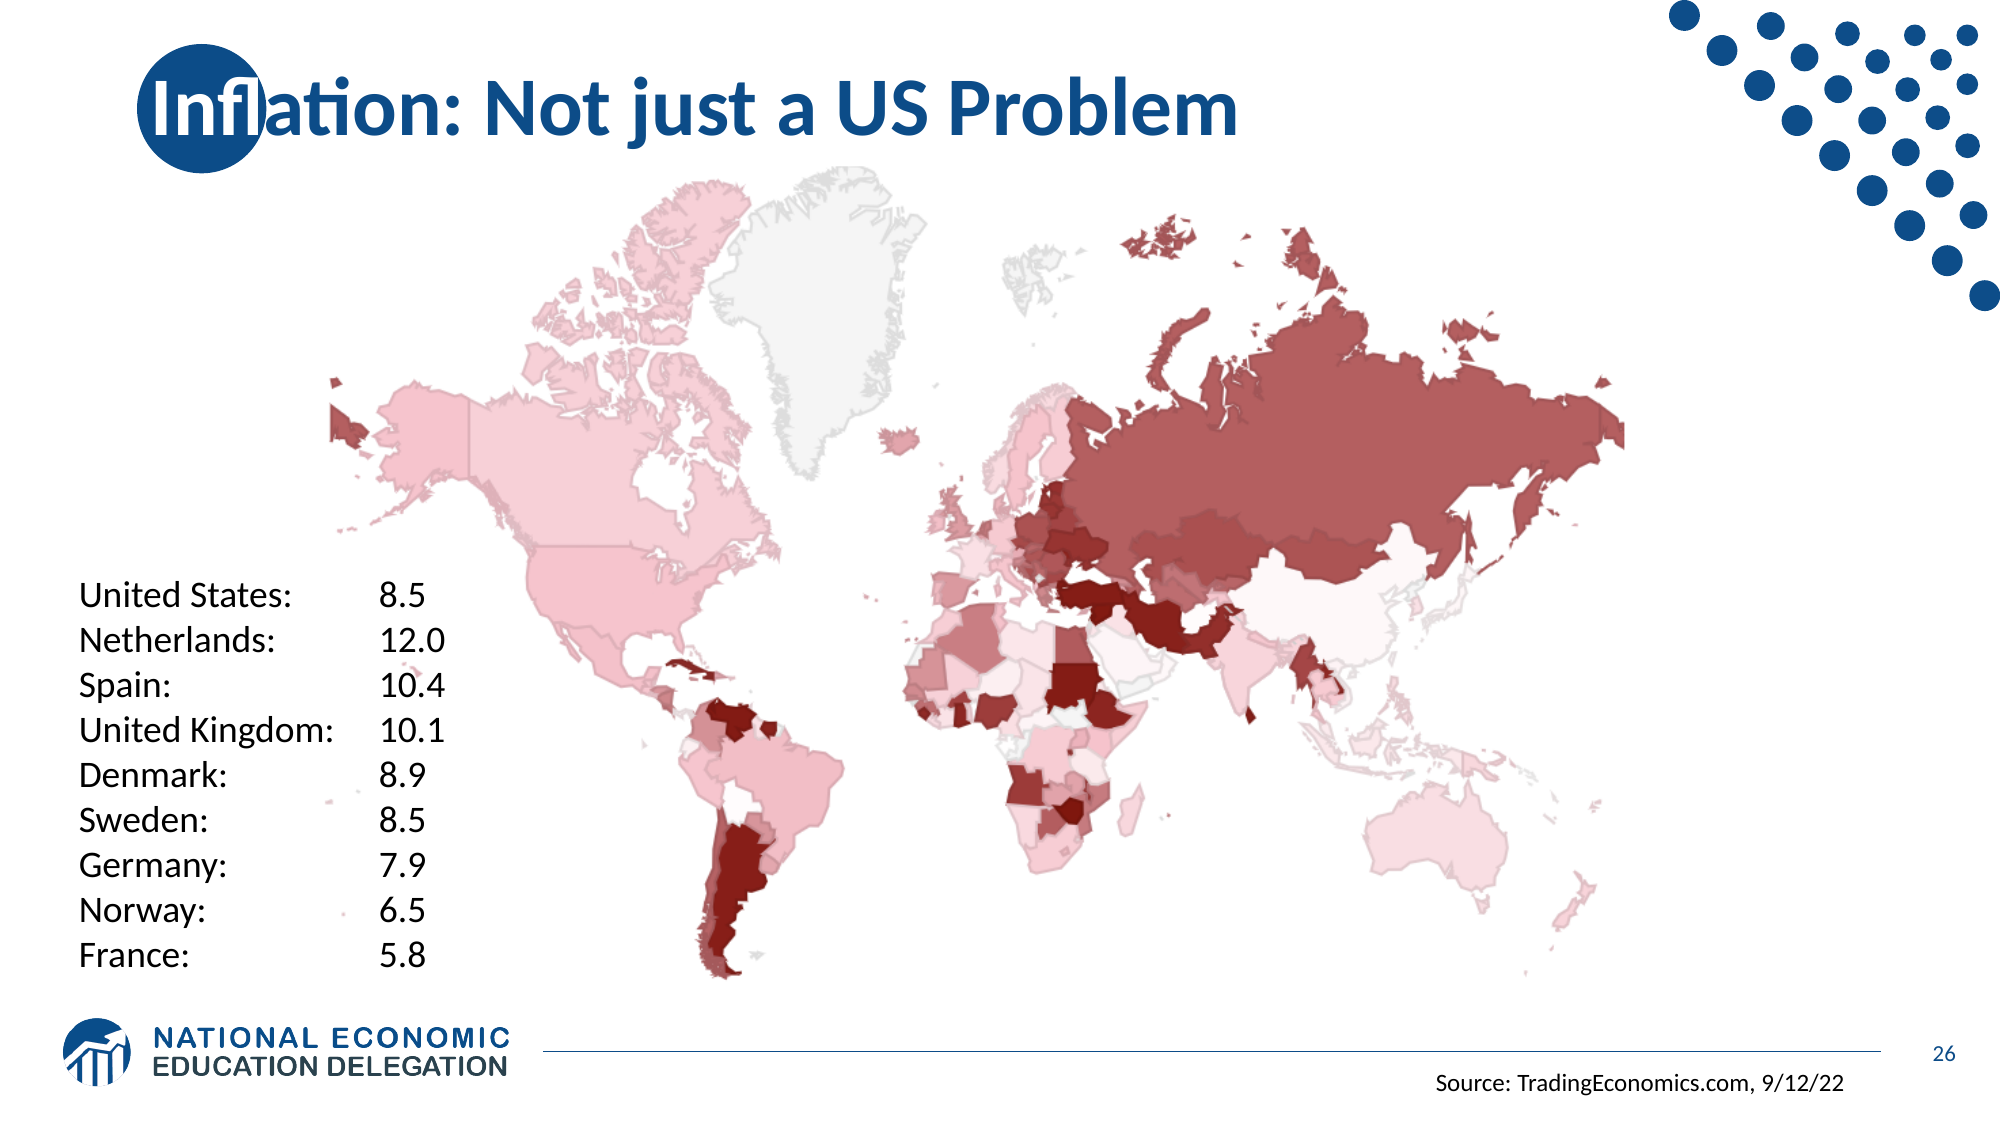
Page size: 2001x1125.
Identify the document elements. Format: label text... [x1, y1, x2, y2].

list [313, 161, 1687, 1022]
picture [55, 1013, 520, 1091]
text_box United States: 8.5 Netherlands: 12.0 Spain: 10.4 United Kingdom: 10.1 Denmark: 8.9 Sweden: 8.5 Germany: 7.9 Norway: 6.5 France: 5.8 [64, 562, 461, 1028]
slide_number 26 [1521, 1022, 1972, 1082]
text_box Source: TradingEconomics.com, 9/12/22 [1421, 1059, 1861, 1104]
title Inflation: Not just a US Problem [135, 0, 1861, 218]
